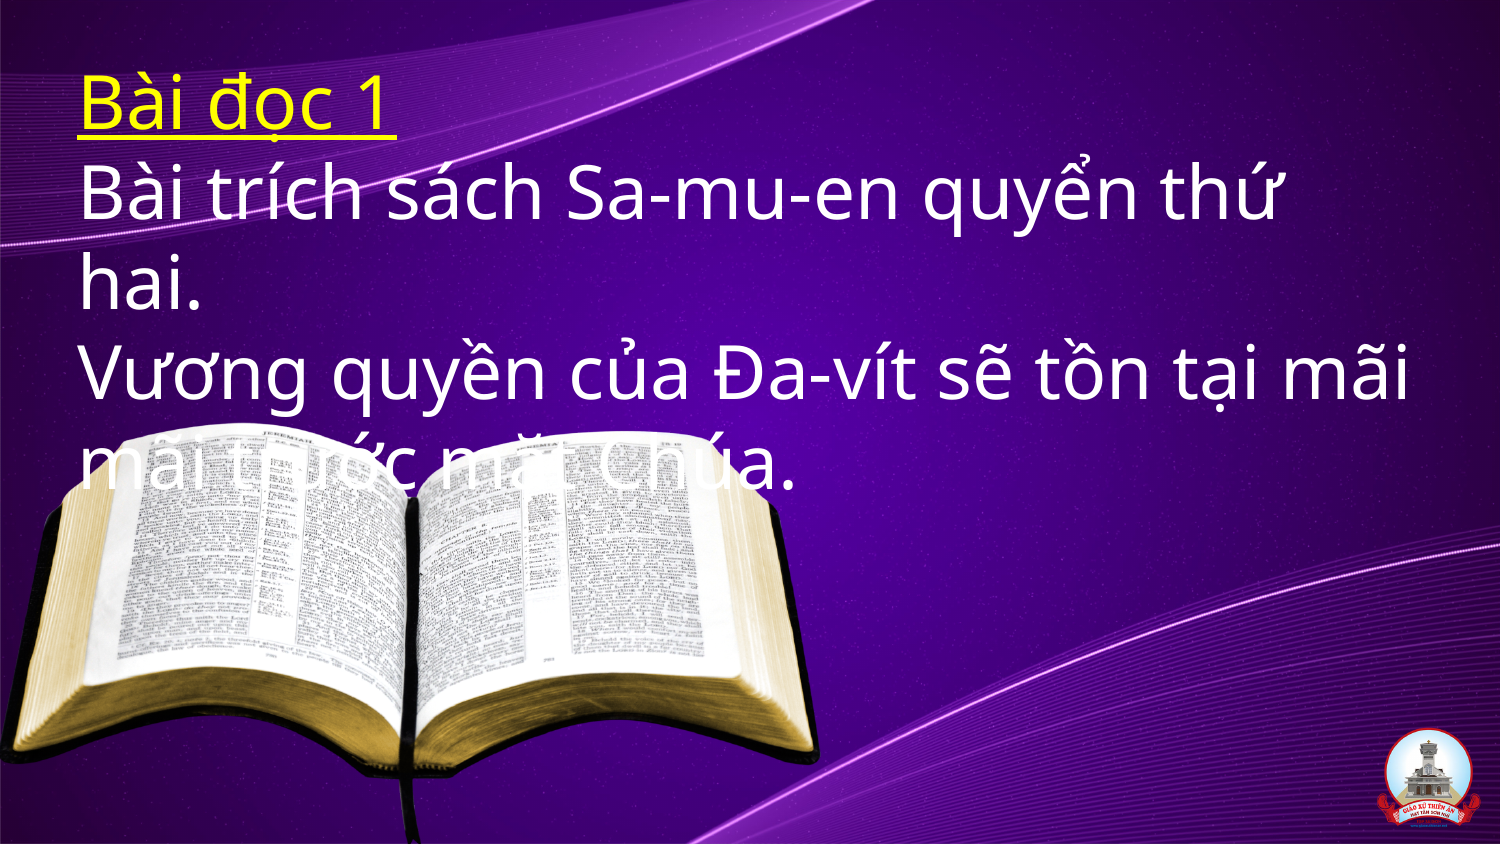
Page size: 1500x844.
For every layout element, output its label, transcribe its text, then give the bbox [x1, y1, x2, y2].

picture [0, 0, 1500, 844]
text_box Bài đọc 1 Bài trích sách Sa-mu-en quyển thứ hai. Vương quyền của Đa-vít sẽ tồn tại mãi mãi trước mặt Chúa. [62, 46, 1438, 512]
